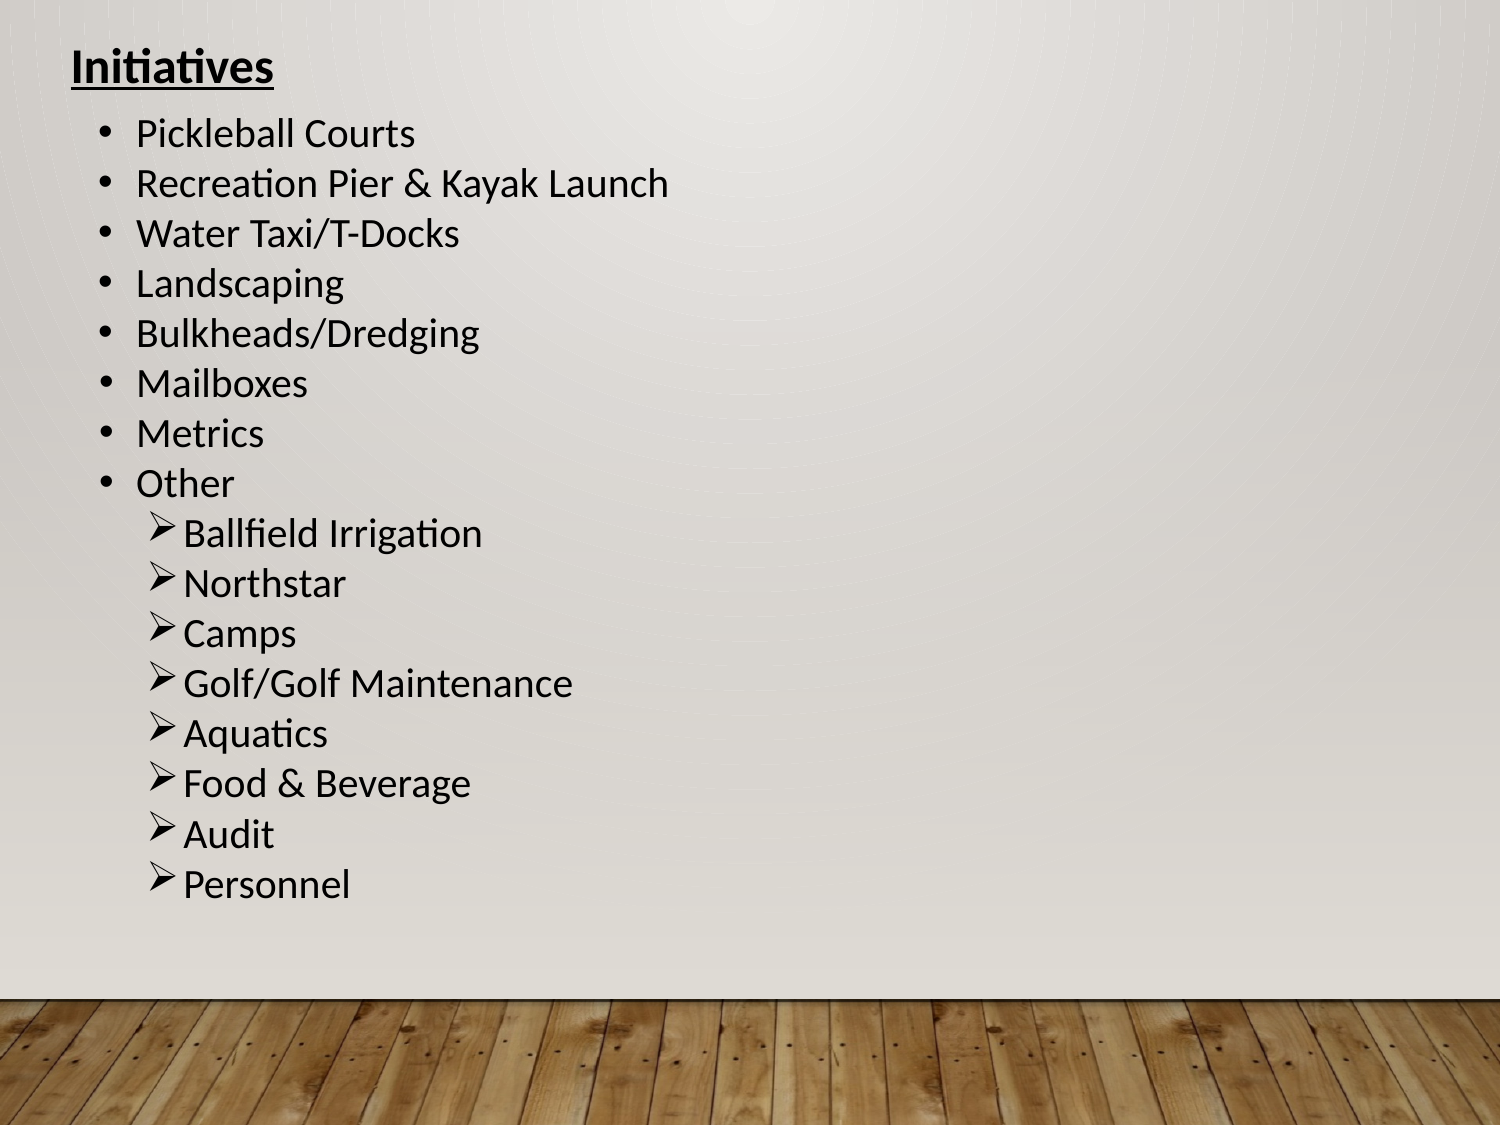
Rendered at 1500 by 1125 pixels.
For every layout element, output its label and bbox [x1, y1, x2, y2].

picture [0, 999, 1500, 1125]
text_box [54, 18, 1406, 1035]
